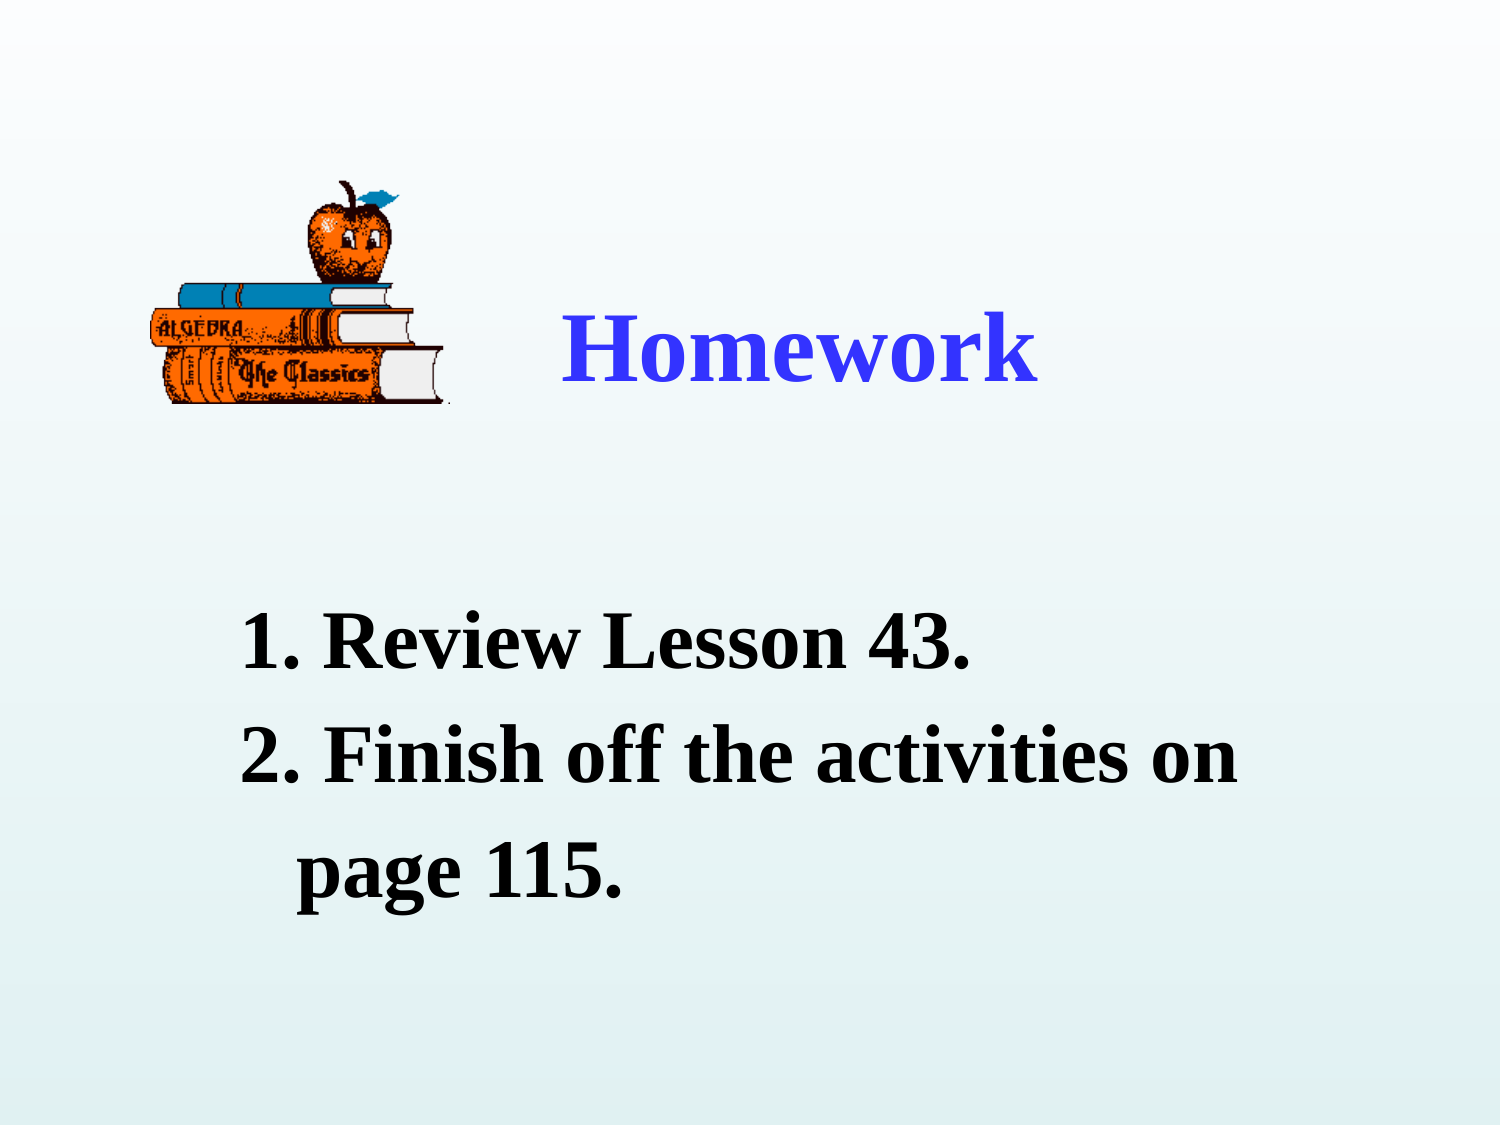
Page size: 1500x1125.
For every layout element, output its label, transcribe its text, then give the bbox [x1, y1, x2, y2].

text_box Homework [300, 249, 1300, 553]
picture [149, 124, 450, 404]
text_box Review Lesson 43. 2. Finish off the activities on page 115. [224, 562, 1413, 922]
